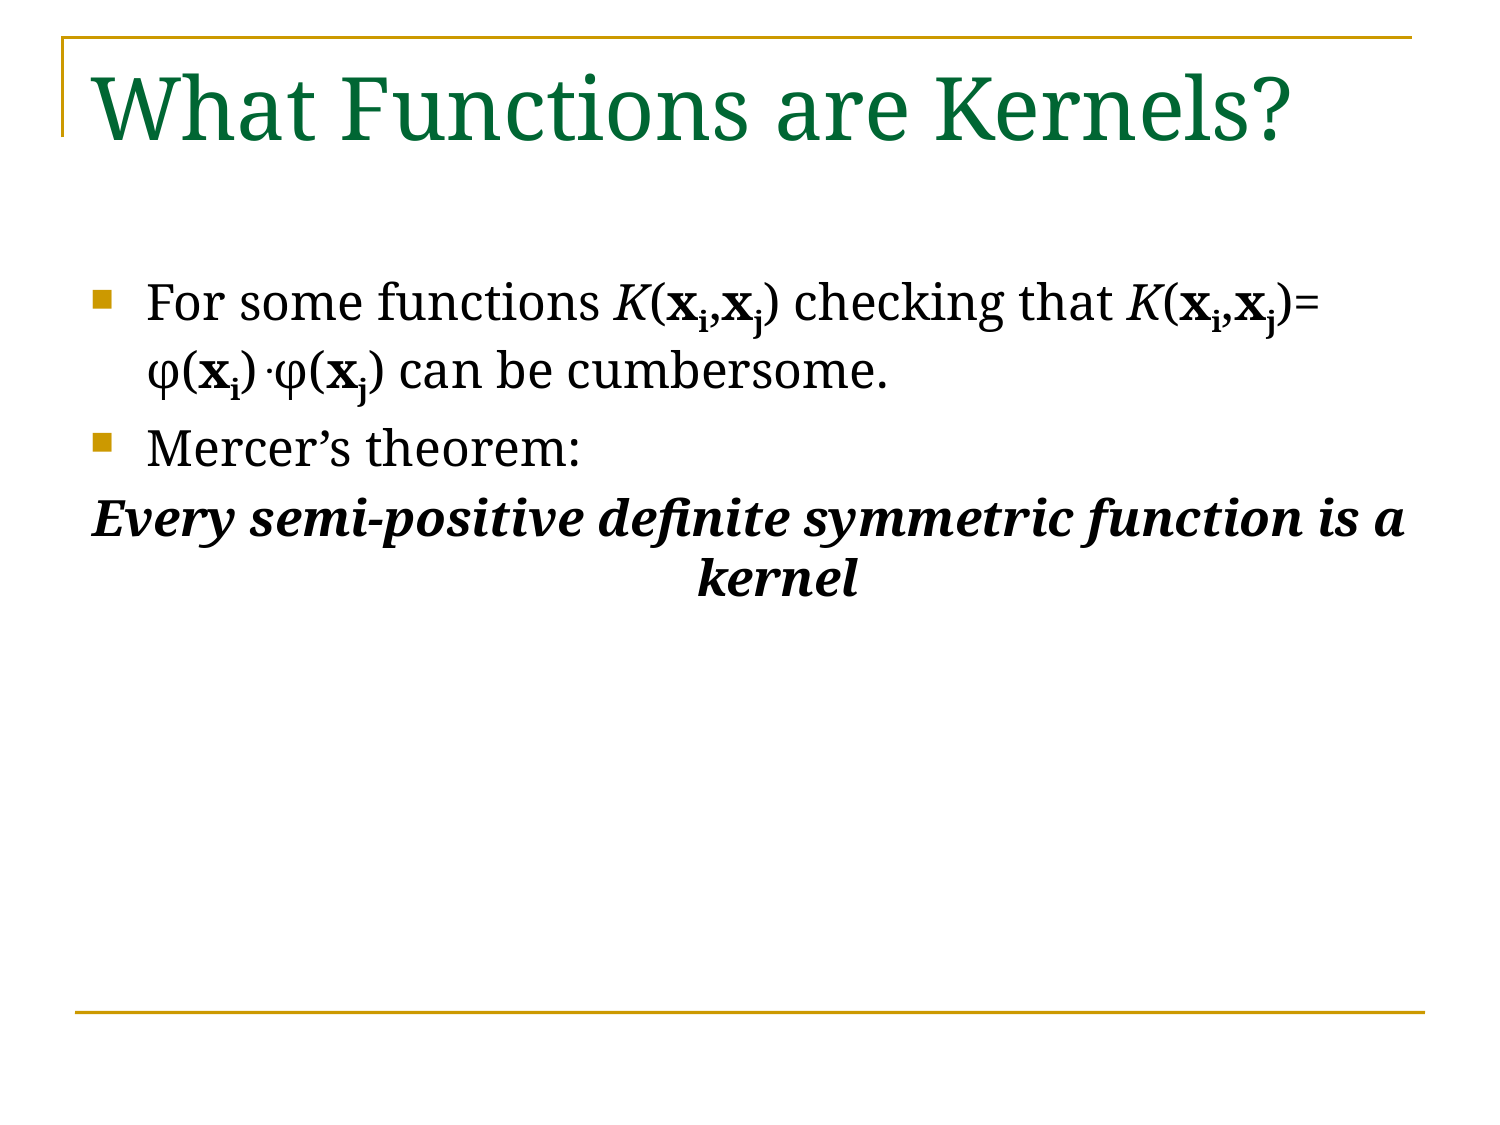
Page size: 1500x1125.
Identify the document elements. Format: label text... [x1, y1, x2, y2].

title What Functions are Kernels? [74, 45, 1426, 233]
list For some functions K(xi,xj) checking that K(xi,xj)= φ(xi) .φ(xj) can be cumbersome. Mercer’s theorem: Every semi-positive definite symmetric function is a kernel [74, 262, 1426, 1006]
